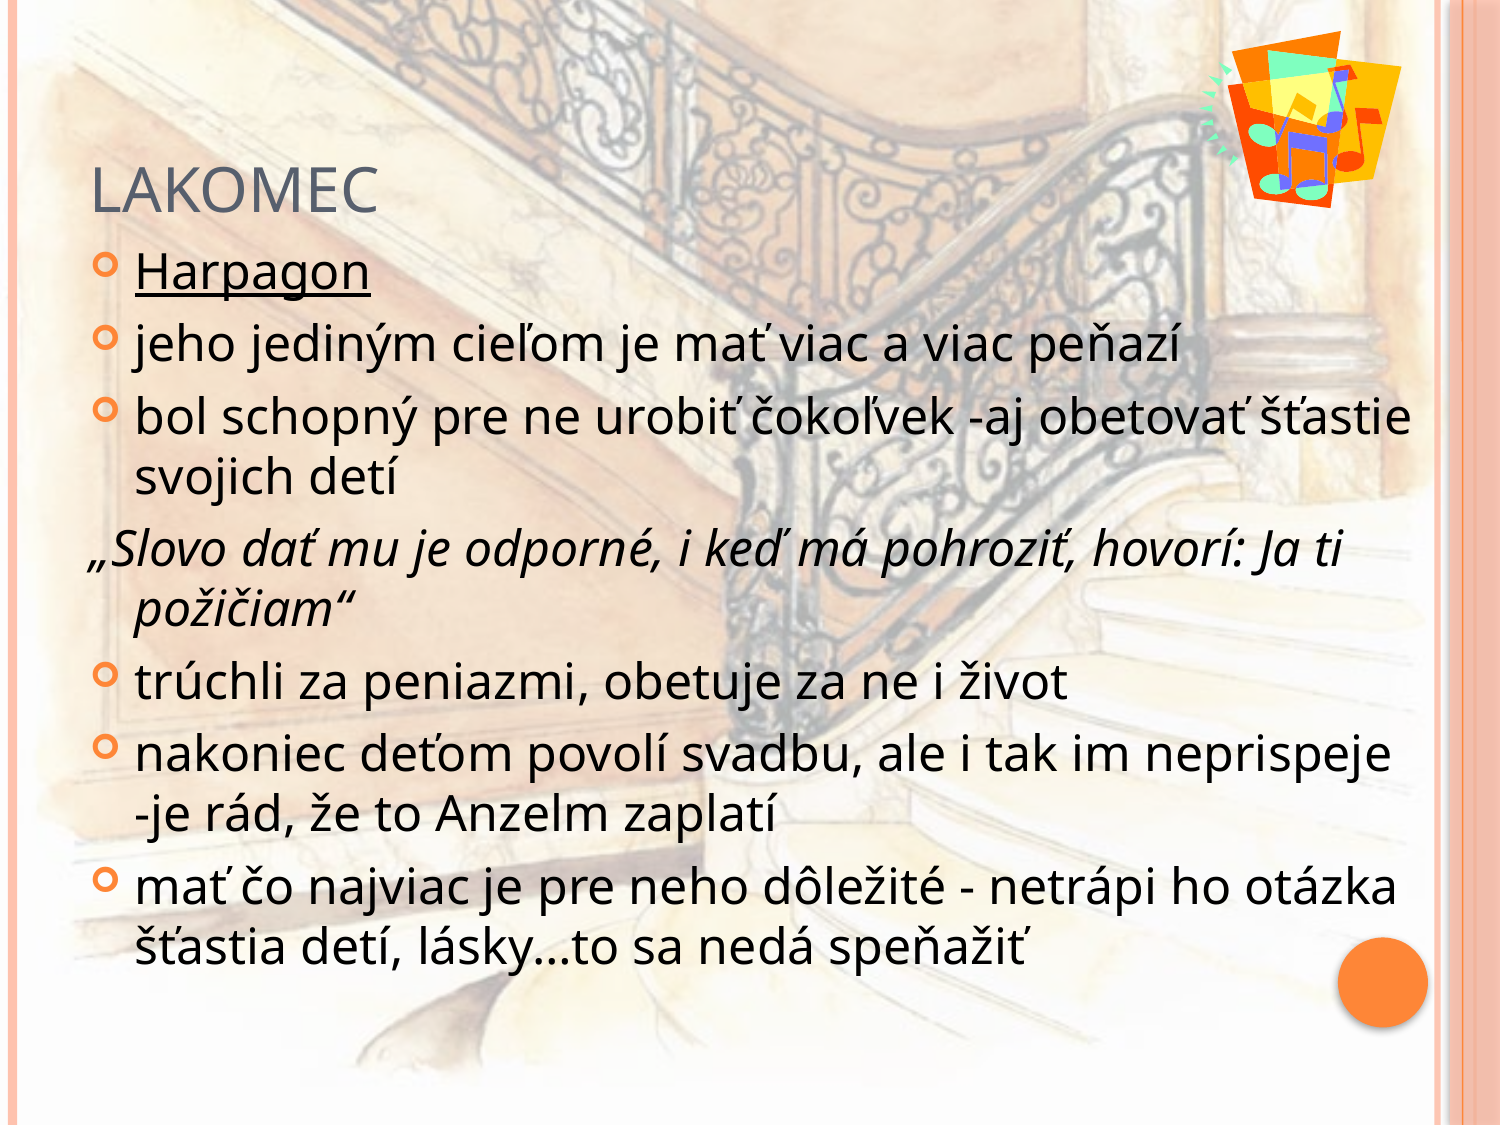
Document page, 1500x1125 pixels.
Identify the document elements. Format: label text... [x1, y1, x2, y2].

picture [1198, 30, 1402, 209]
list Harpagon jeho jediným cieľom je mať viac a viac peňazí bol schopný pre ne urobiť čokoľvek -aj obetovať šťastie svojich detí „Slovo dať mu je odporné, i keď má pohroziť, hovorí: Ja ti požičiam“ trúchli za peniazmi, obetuje za ne i život nakoniec deťom povolí svadbu, ale i tak im neprispeje -je rád, že to Anzelm zaplatí mať čo najviac je pre neho dôležité - netrápi ho otázka šťastia detí, lásky…to sa nedá speňažiť [75, 231, 1436, 1062]
title LAKOMEC [75, 45, 1300, 231]
